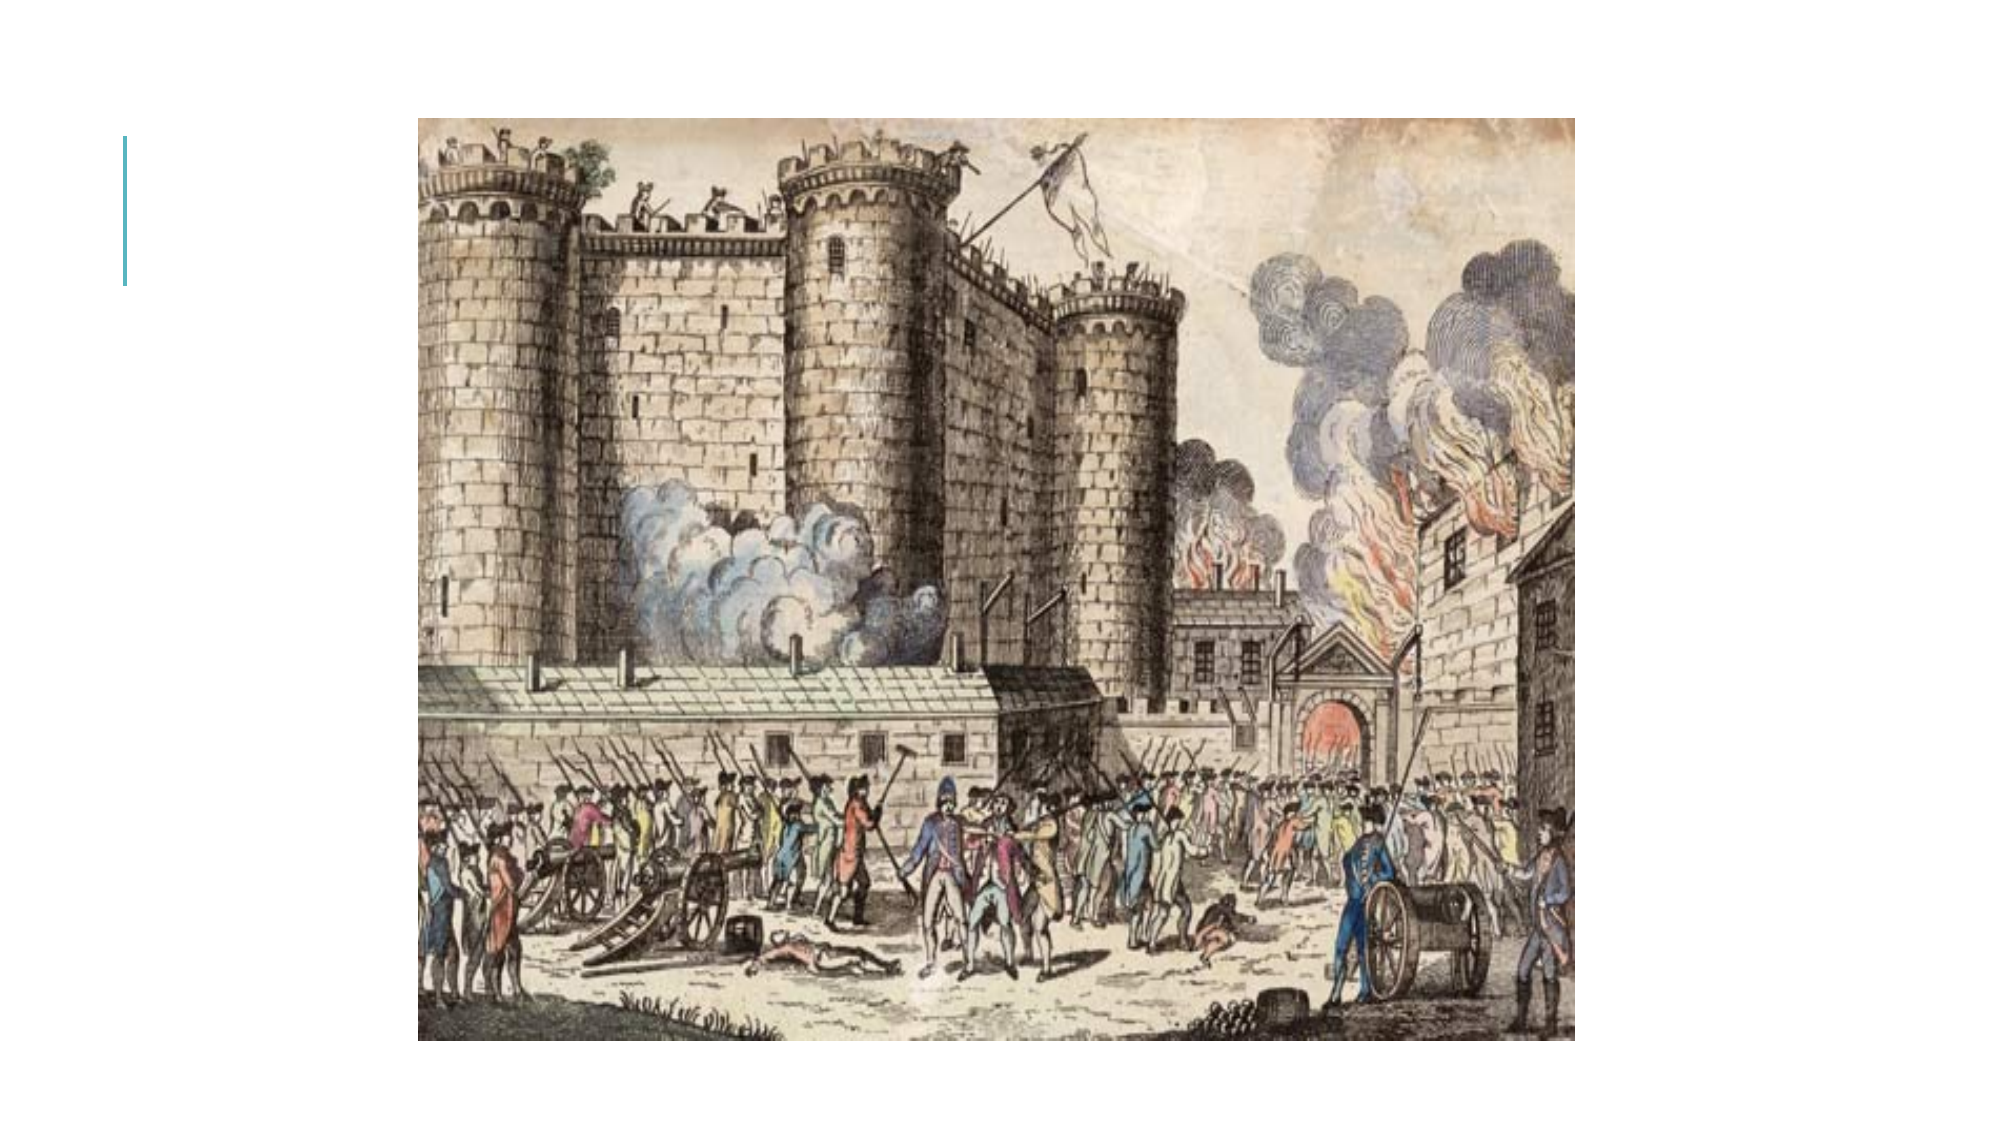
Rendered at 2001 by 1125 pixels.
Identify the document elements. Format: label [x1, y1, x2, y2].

picture [418, 118, 1575, 1041]
